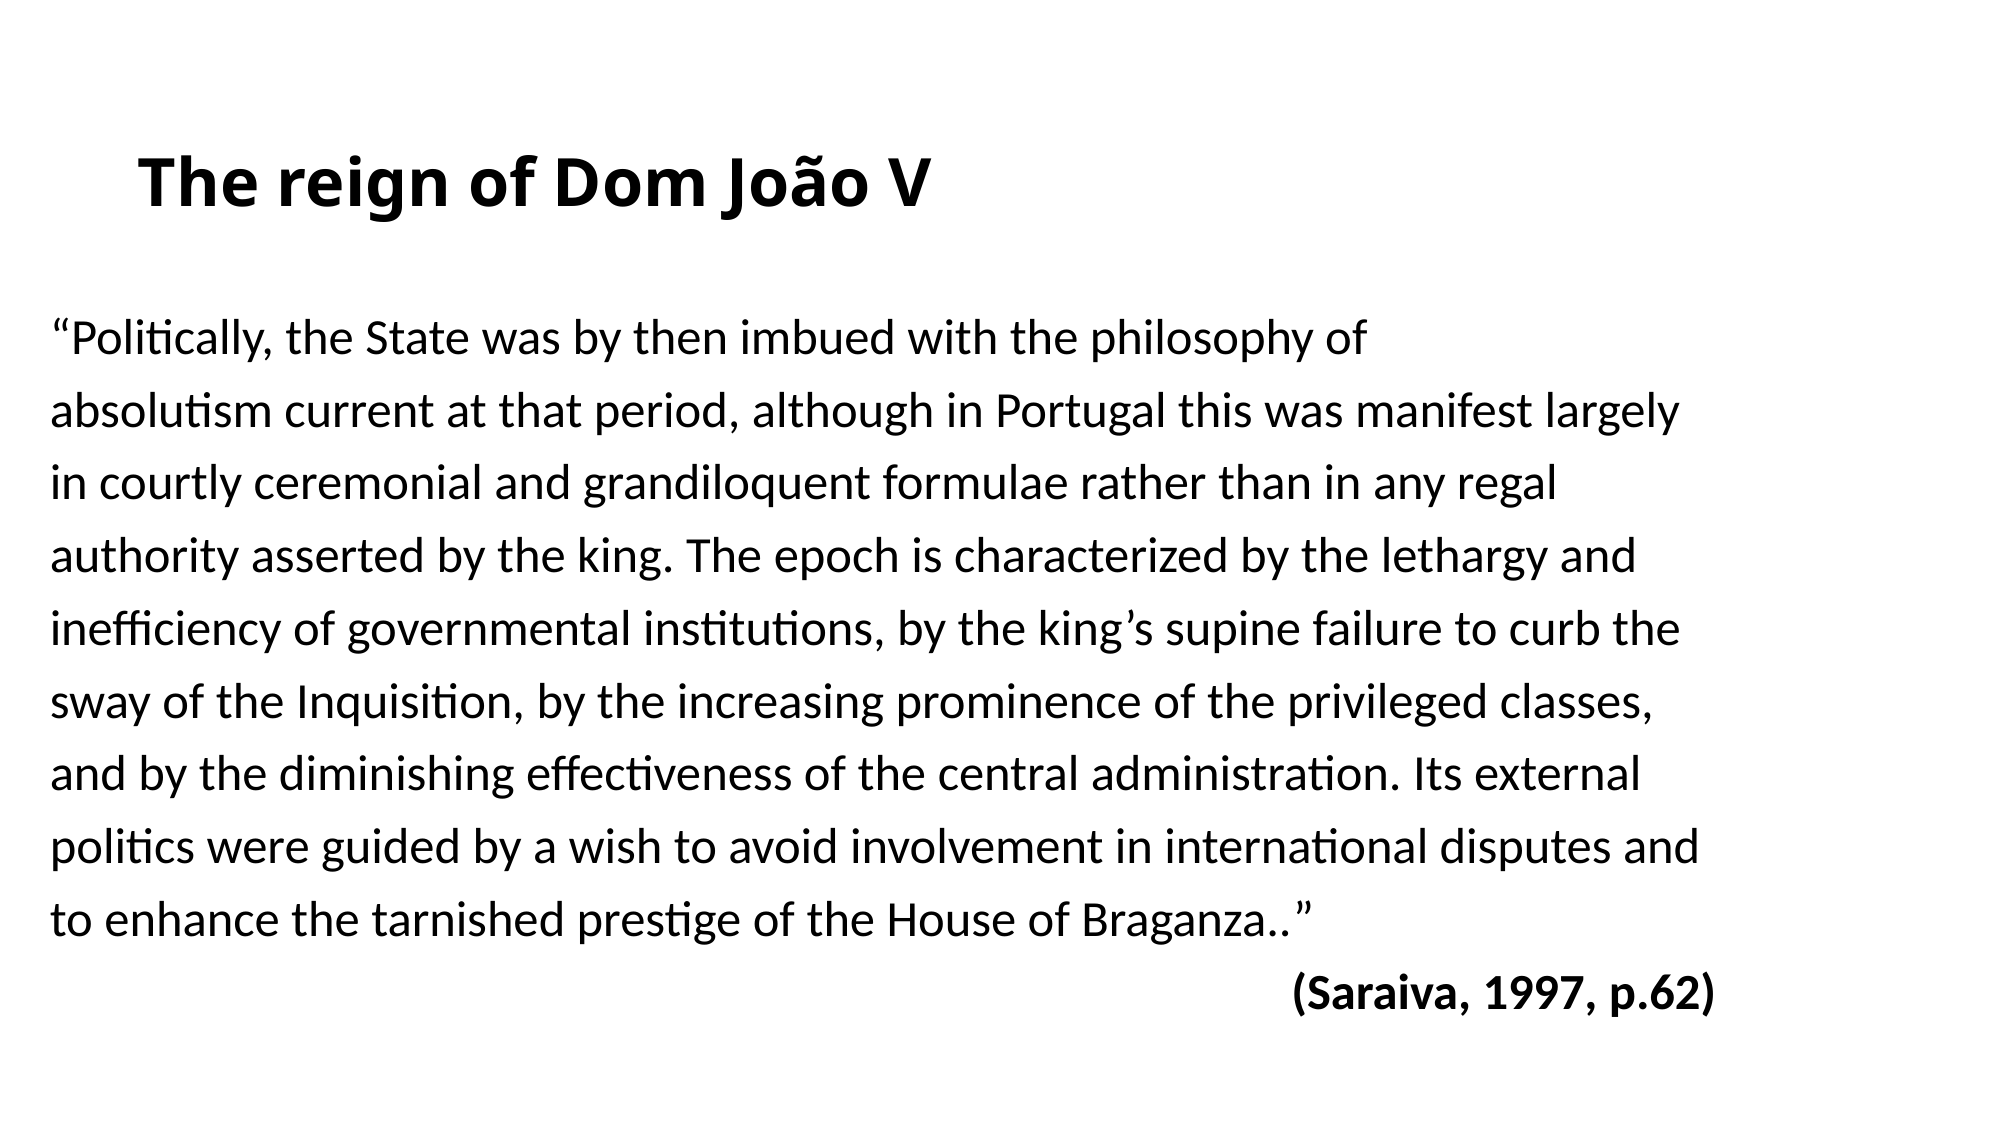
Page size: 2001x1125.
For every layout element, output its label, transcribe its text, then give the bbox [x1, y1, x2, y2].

list “Politically, the State was by then imbued with the philosophy of absolutism current at that period, although in Portugal this was manifest largely in courtly ceremonial and grandiloquent formulae rather than in any regal authority asserted by the king. The epoch is characterized by the lethargy and inefficiency of governmental institutions, by the king’s supine failure to curb the sway of the Inquisition, by the increasing prominence of the privileged classes, and by the diminishing effectiveness of the central administration. Its external politics were guided by a wish to avoid involvement in international disputes and to enhance the tarnished prestige of the House of Braganza..” (Saraiva, 1997, p.62) [34, 224, 1732, 1071]
title The reign of Dom João V [122, 65, 1757, 305]
